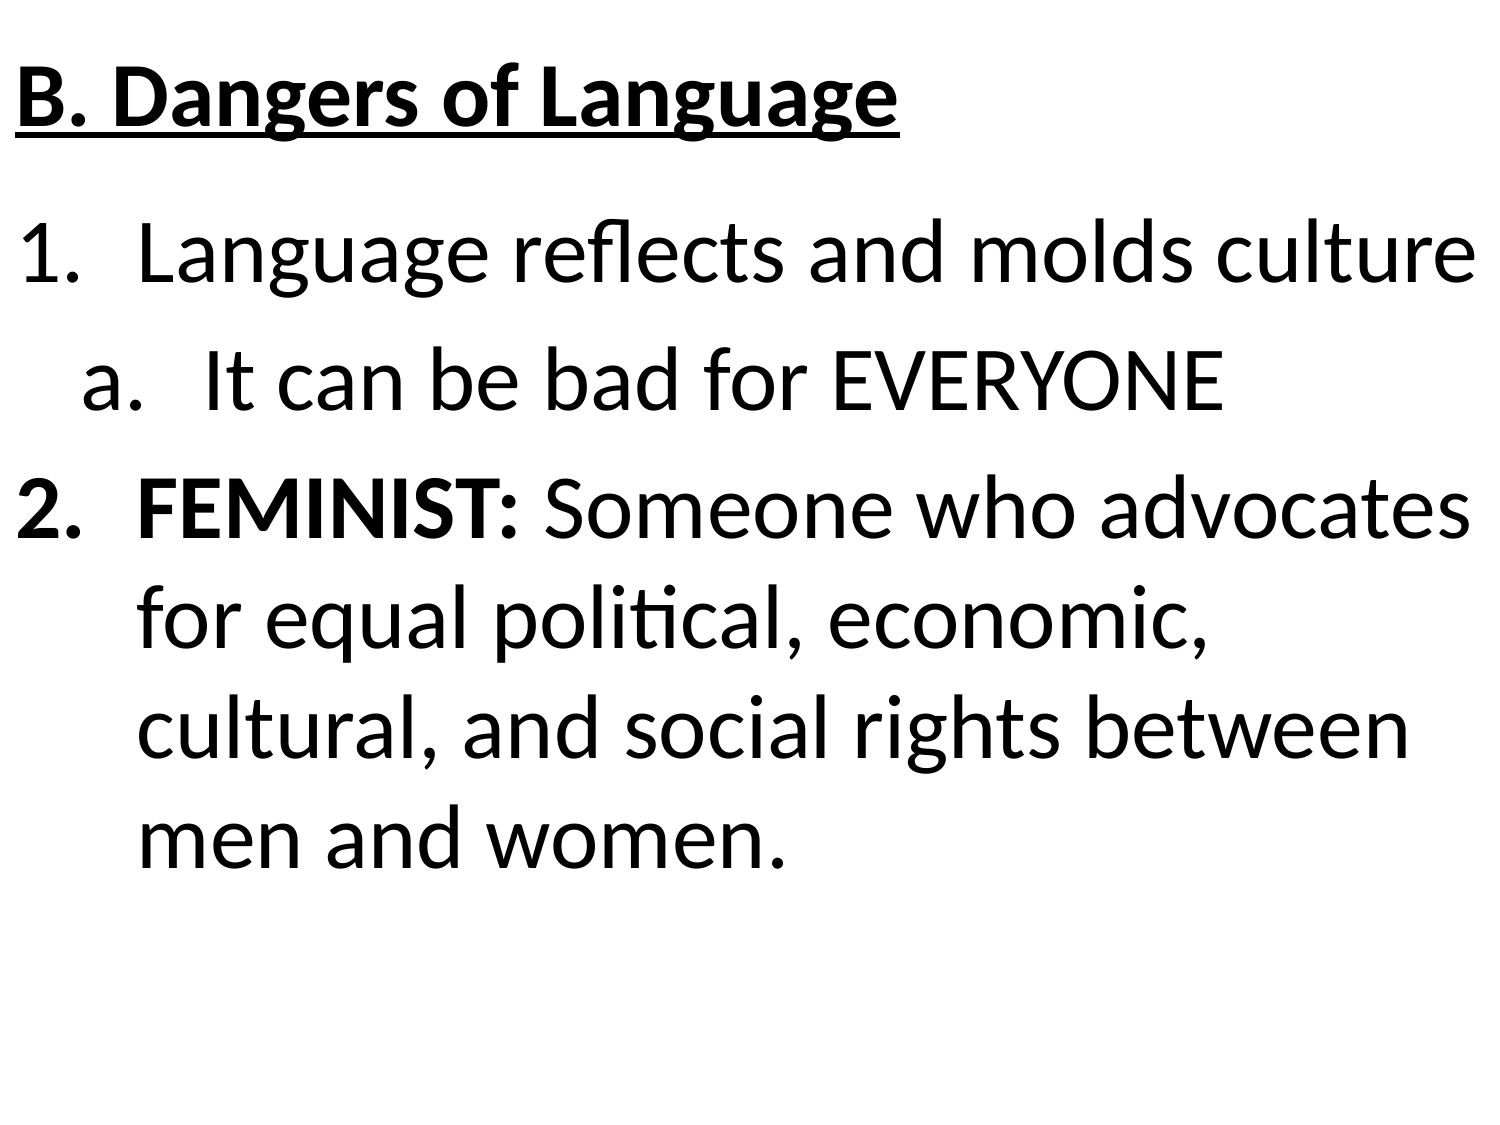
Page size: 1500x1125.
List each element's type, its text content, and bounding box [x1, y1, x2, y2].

list Language reflects and molds culture It can be bad for EVERYONE FEMINIST: Someone who advocates for equal political, economic, cultural, and social rights between men and women. [0, 183, 1500, 1005]
title B. Dangers of Language [0, 0, 1350, 183]
